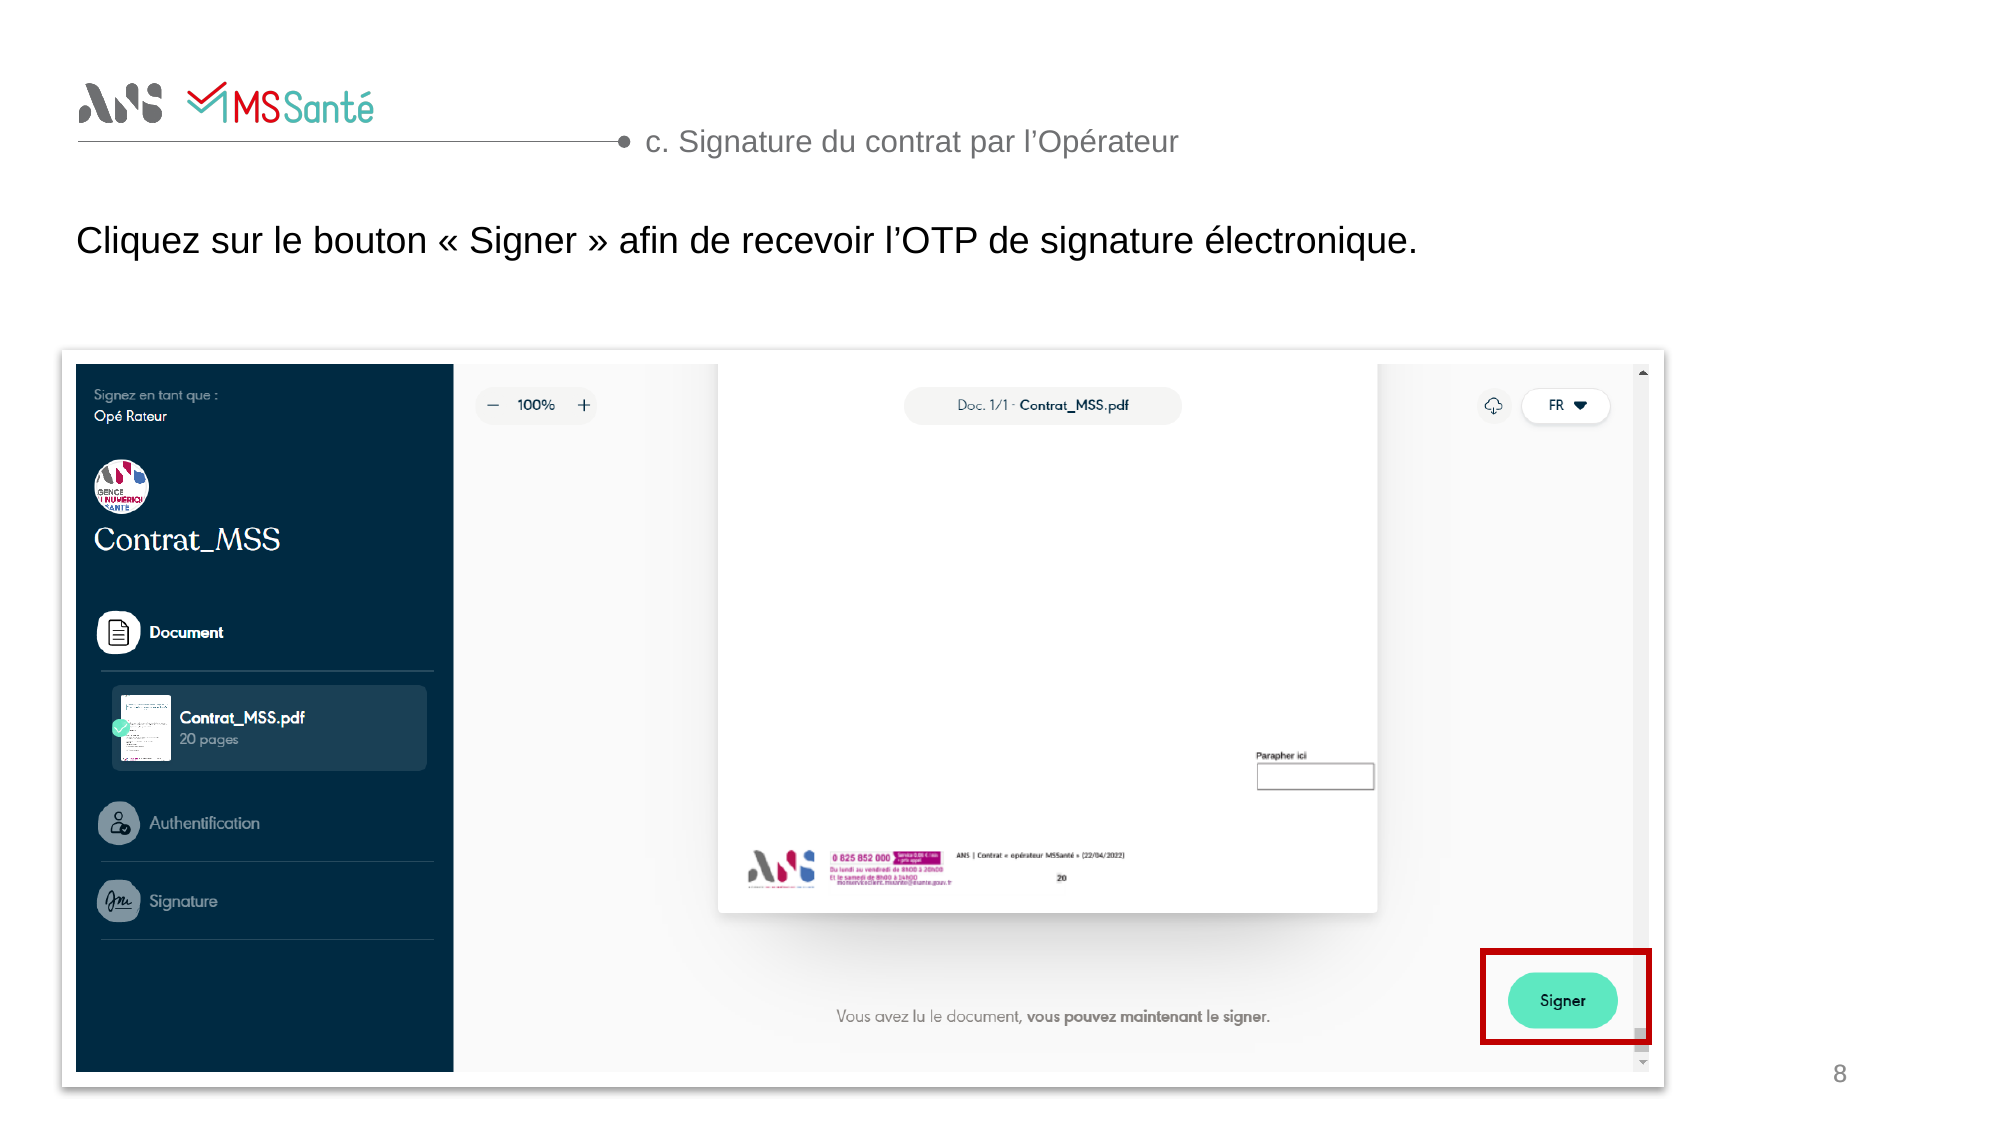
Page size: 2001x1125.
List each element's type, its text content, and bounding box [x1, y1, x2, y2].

title Cliquez sur le bouton « Signer » afin de recevoir l’OTP de signature électronique. [76, 188, 1837, 267]
text_box 8 [1412, 1042, 1863, 1103]
picture [163, 56, 398, 149]
list c. Signature du contrat par l’Opérateur [630, 117, 1837, 168]
picture [76, 364, 1650, 1073]
